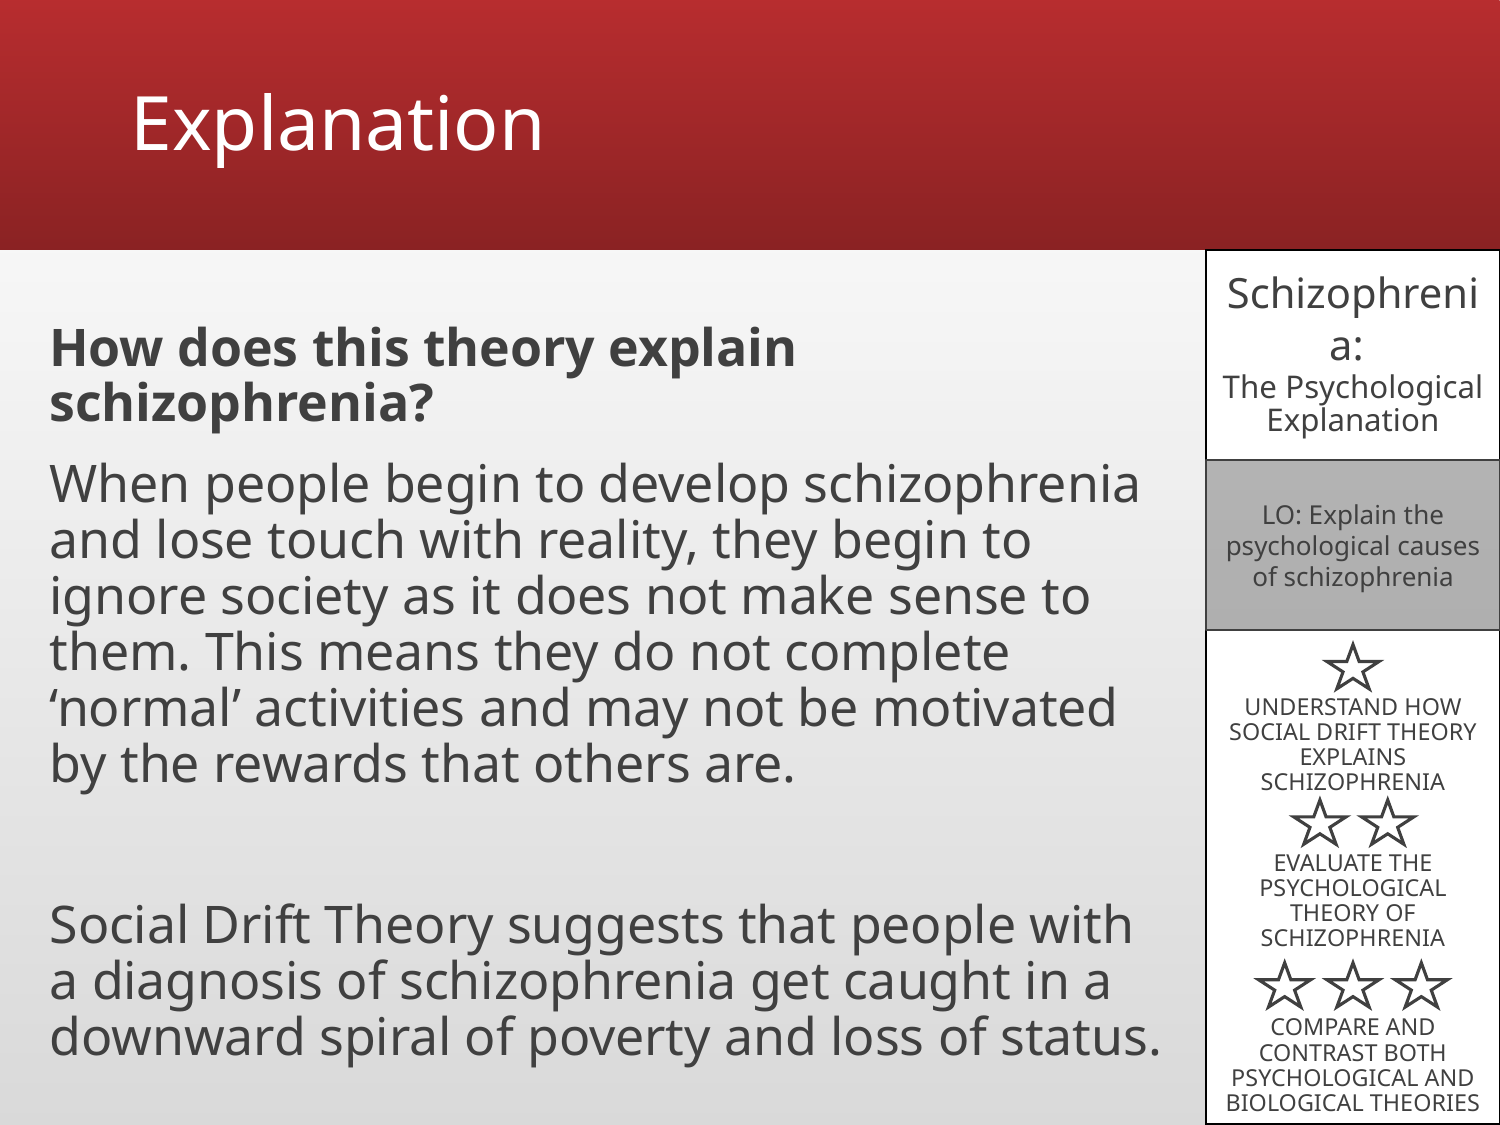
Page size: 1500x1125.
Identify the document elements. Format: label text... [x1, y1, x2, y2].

text_box Schizophrenia: The Psychological Explanation [1205, 249, 1500, 461]
text_box UNDERSTAND HOW SOCIAL DRIFT THEORY EXPLAINS SCHIZOPHRENIA EVALUATE THE PSYCHOLOGICAL THEORY OF SCHIZOPHRENIA COMPARE AND CONTRAST BOTH PSYCHOLOGICAL AND BIOLOGICAL THEORIES [1205, 629, 1500, 1125]
text_box LO: Explain the psychological causes of schizophrenia [1206, 460, 1500, 630]
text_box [1258, 644, 1448, 1008]
title Explanation [115, 44, 1353, 208]
list How does this theory explain schizophrenia? When people begin to develop schizophrenia and lose touch with reality, they begin to ignore society as it does not make sense to them. This means they do not complete ‘normal’ activities and may not be motivated by the rewards that others are. Social Drift Theory suggests that people with a diagnosis of schizophrenia get caught in a downward spiral of poverty and loss of status. [34, 313, 1190, 1101]
